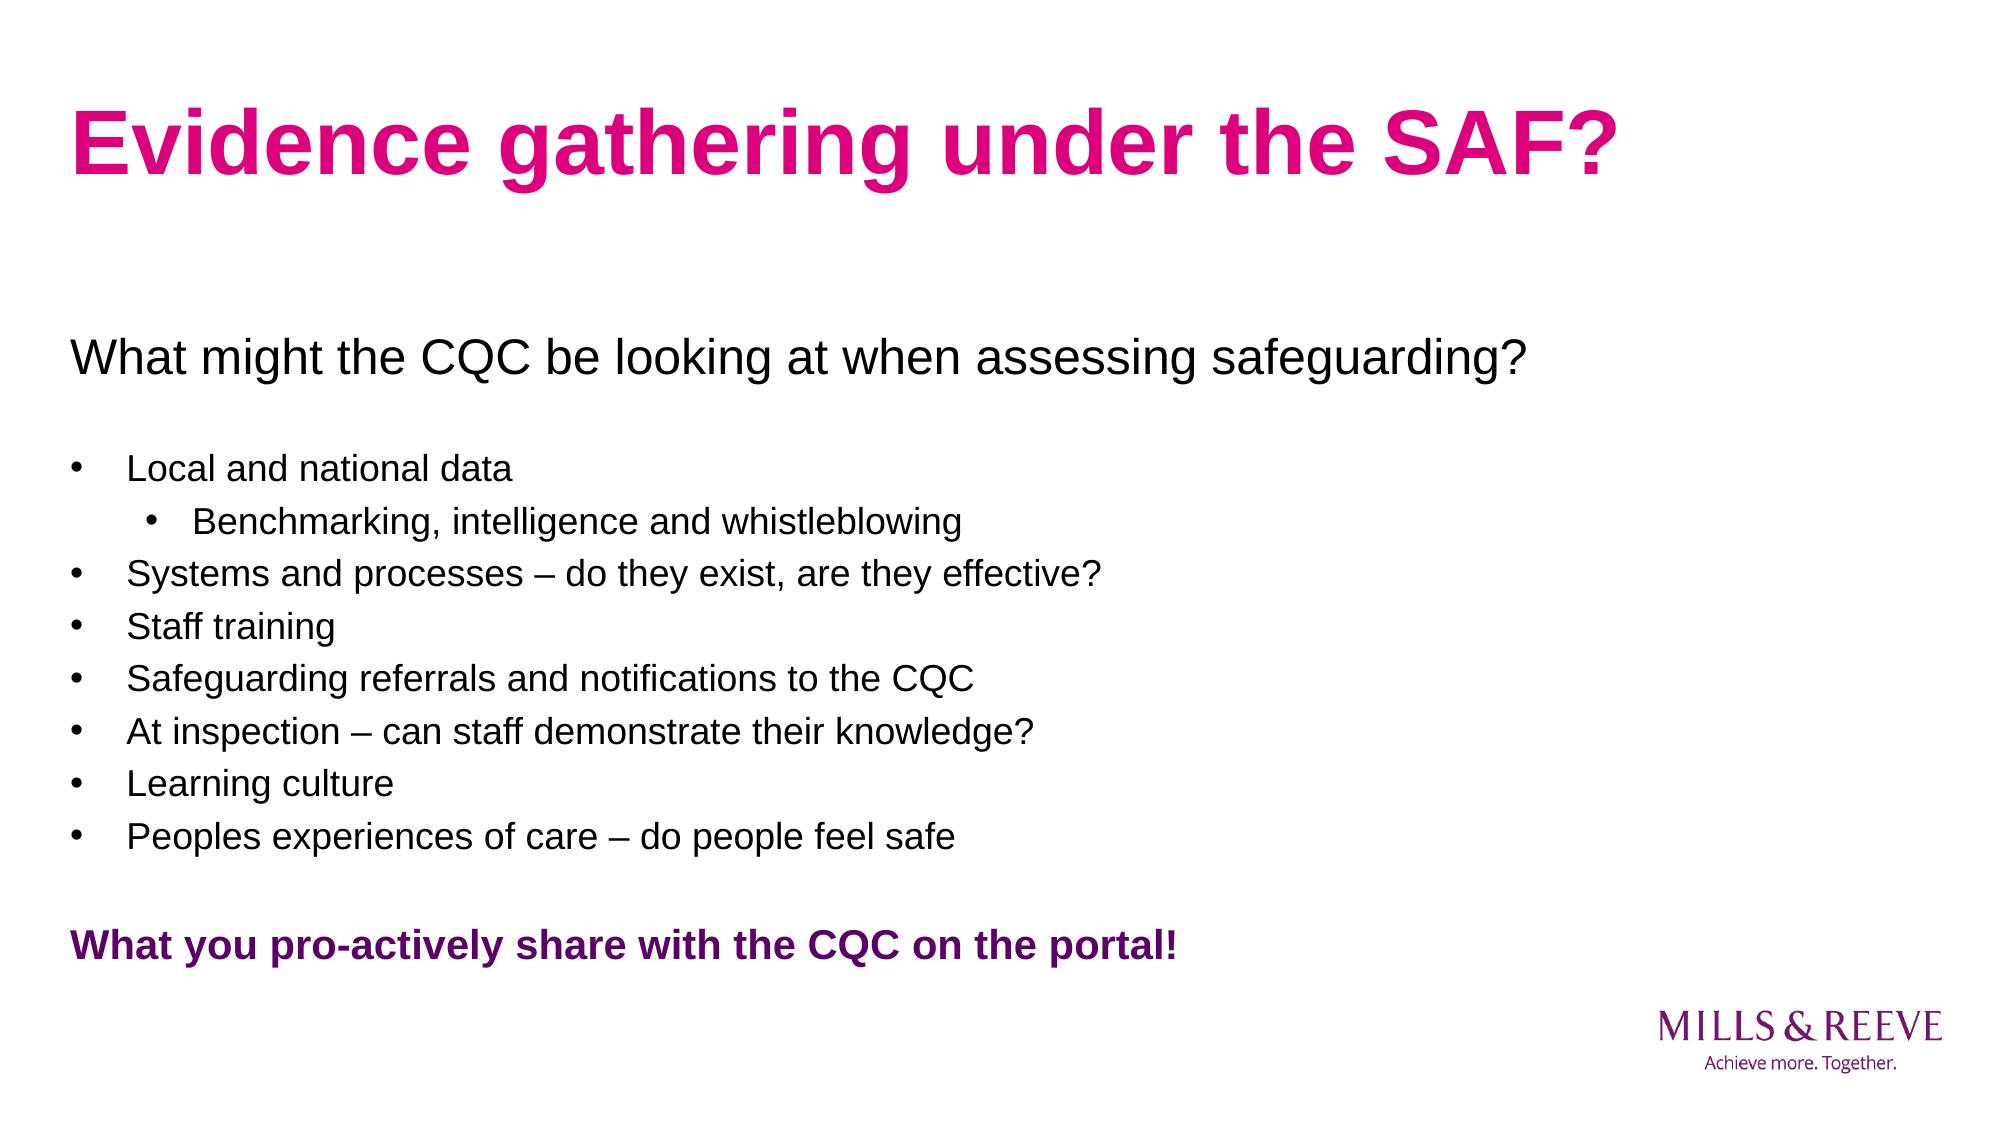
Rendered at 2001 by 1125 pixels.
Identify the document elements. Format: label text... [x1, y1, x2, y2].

list What might the CQC be looking at when assessing safeguarding? Local and national data Benchmarking, intelligence and whistleblowing Systems and processes – do they exist, are they effective? Staff training Safeguarding referrals and notifications to the CQC At inspection – can staff demonstrate their knowledge? Learning culture Peoples experiences of care – do people feel safe What you pro-actively share with the CQC on the portal! [55, 242, 1946, 973]
picture [1654, 1006, 1946, 1076]
title Evidence gathering under the SAF? [55, 43, 1946, 232]
